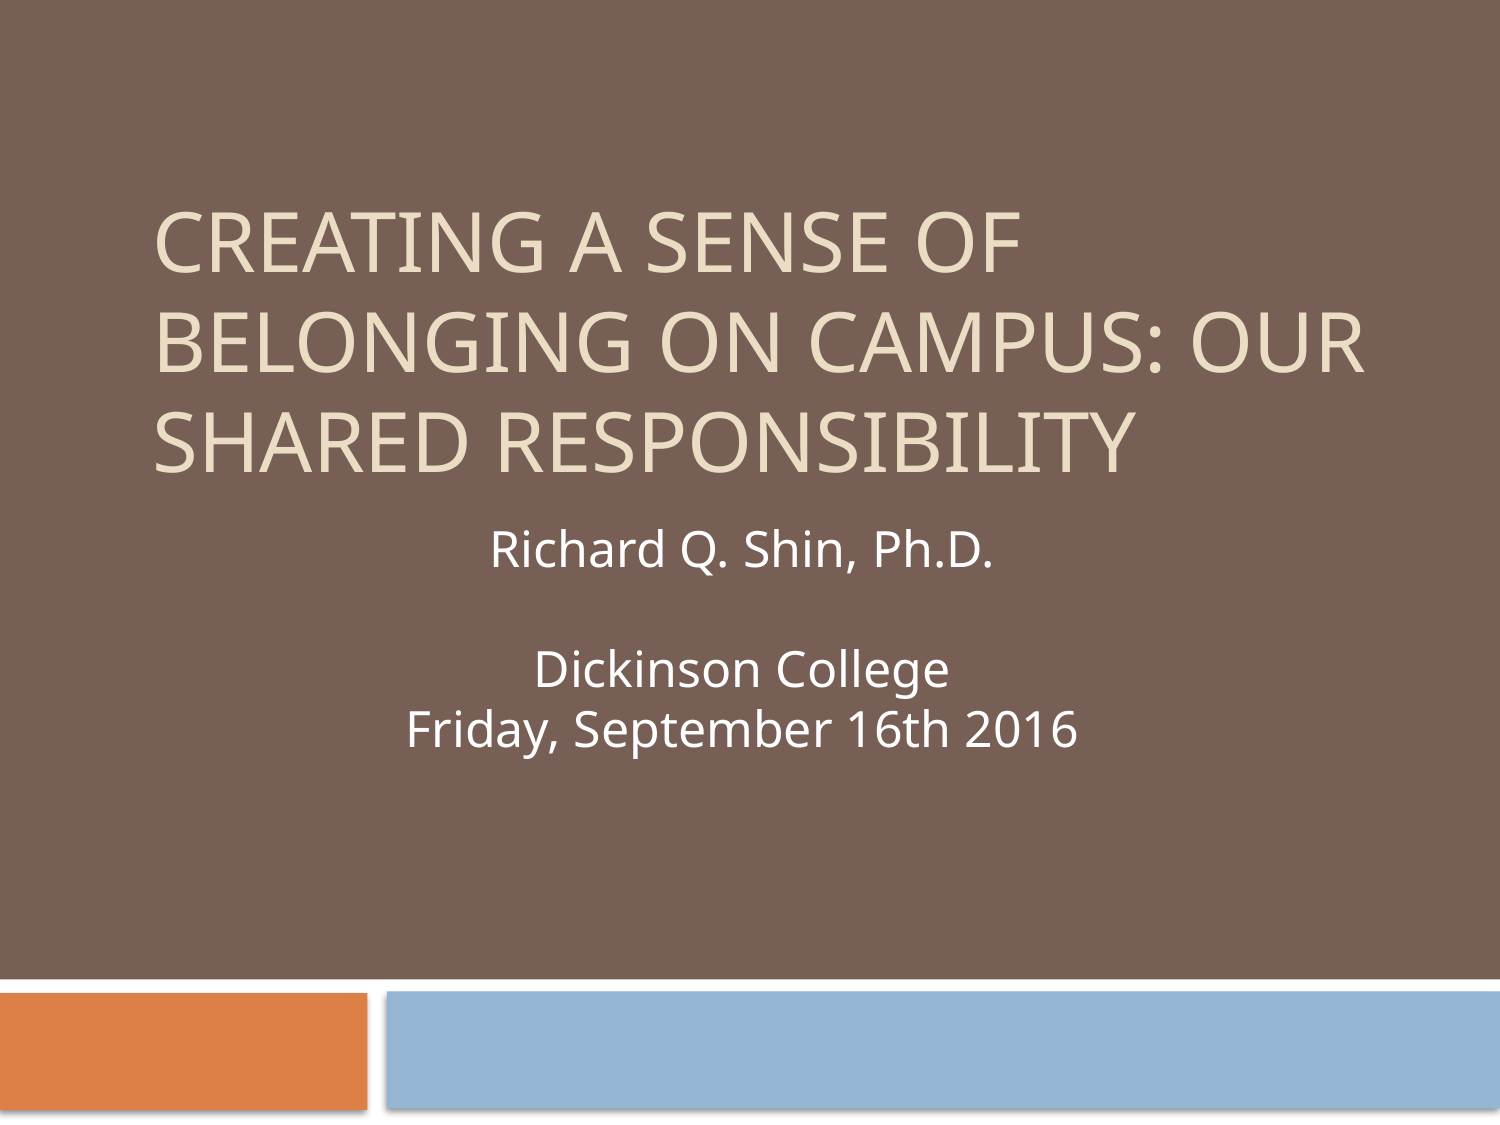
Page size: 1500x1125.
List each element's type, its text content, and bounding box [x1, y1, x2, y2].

text_box Richard Q. Shin, Ph.D. Dickinson College Friday, September 16th 2016 [322, 509, 1152, 765]
title Creating a sense of belonging on campus: our shared responsibility [137, 255, 1413, 497]
